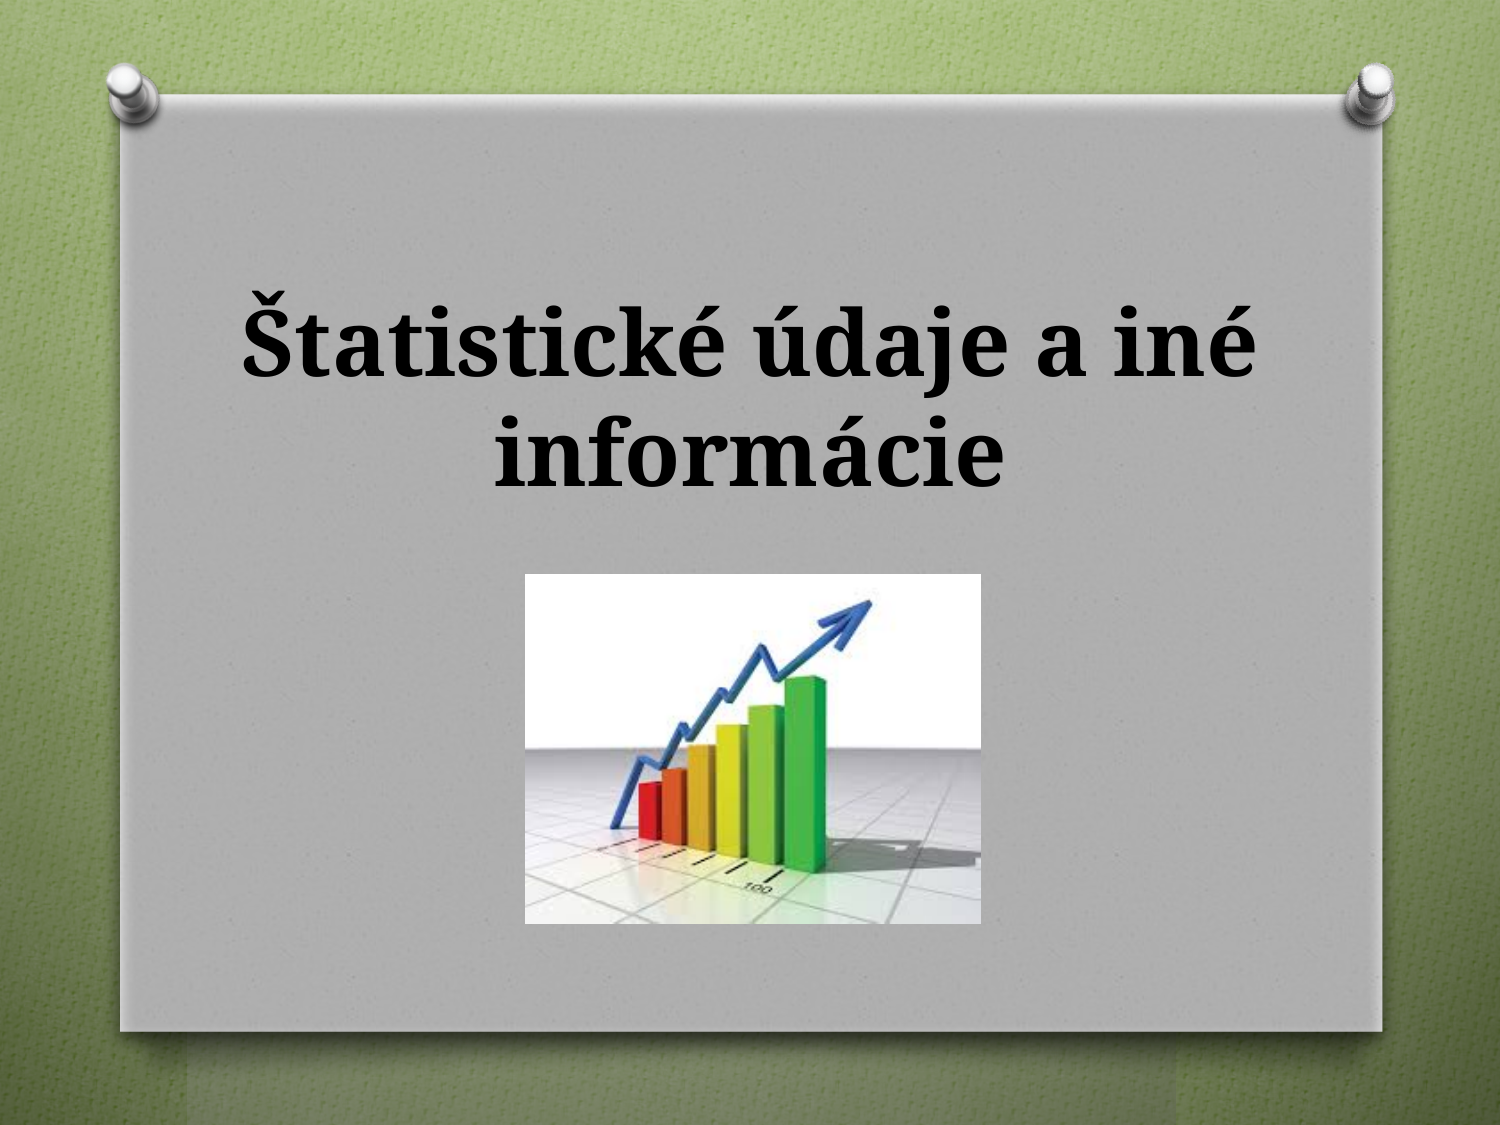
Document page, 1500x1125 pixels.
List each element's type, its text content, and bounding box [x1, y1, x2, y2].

title Štatistické údaje a iné informácie [179, 266, 1323, 634]
picture [1317, 35, 1439, 156]
picture [525, 573, 981, 925]
picture [75, 31, 197, 152]
